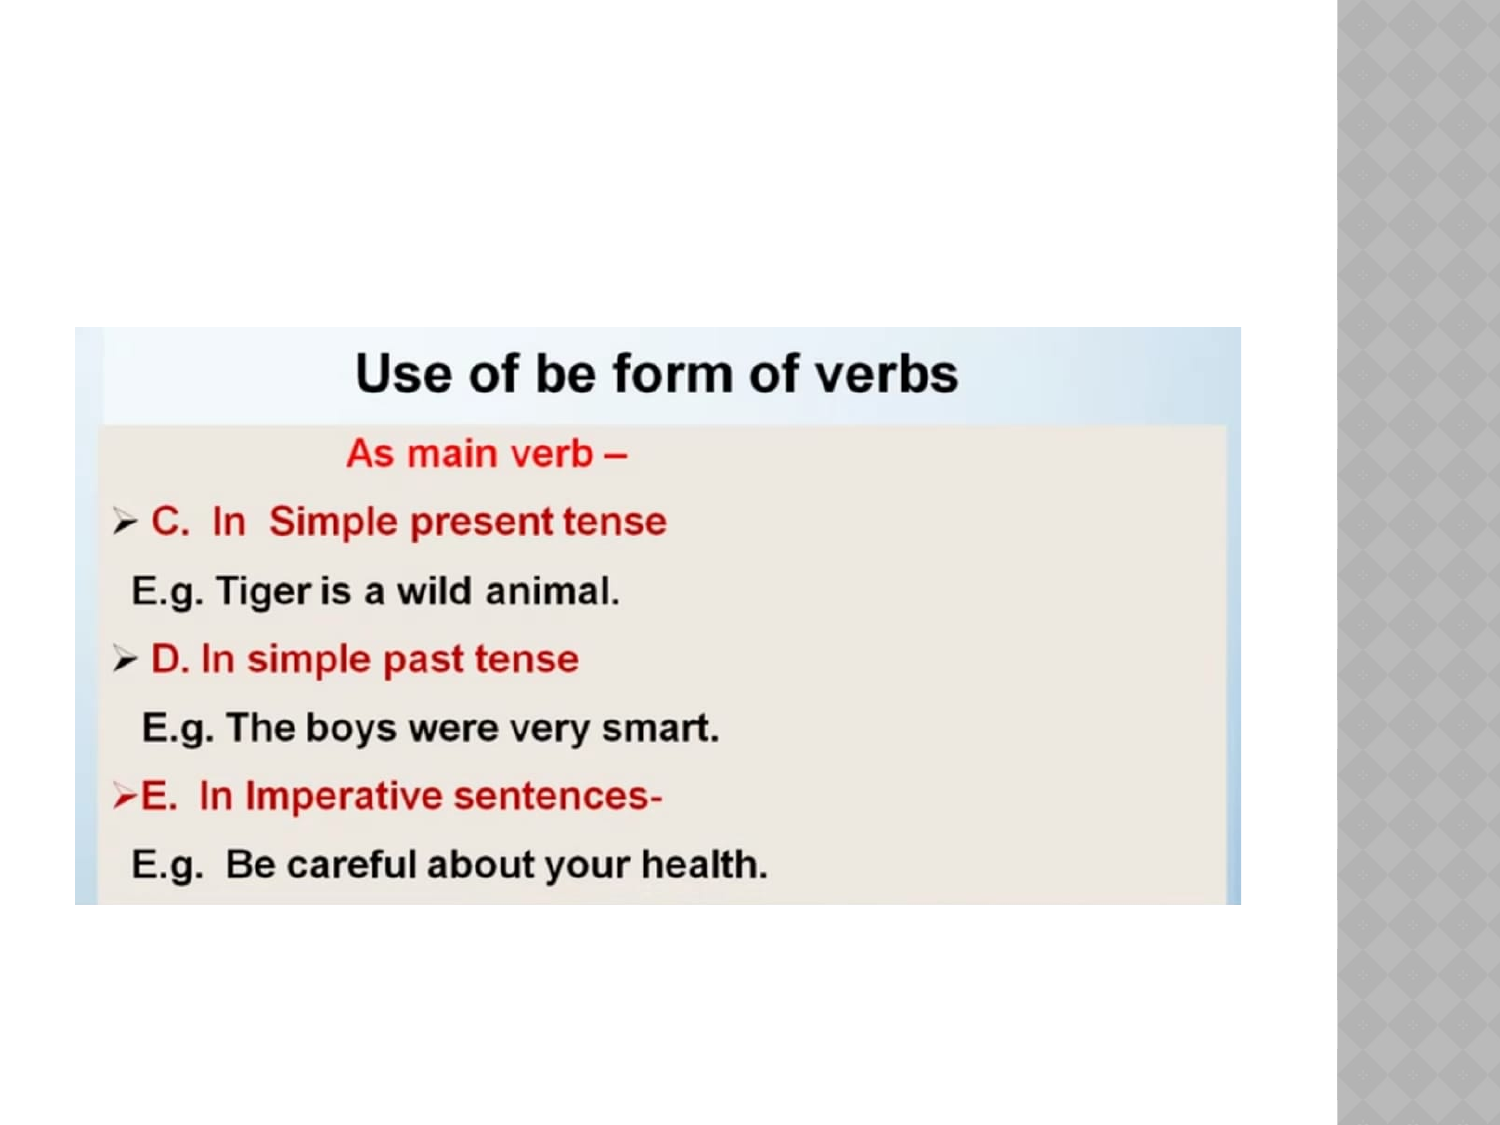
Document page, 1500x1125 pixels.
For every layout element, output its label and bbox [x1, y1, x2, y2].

list [74, 327, 1242, 905]
